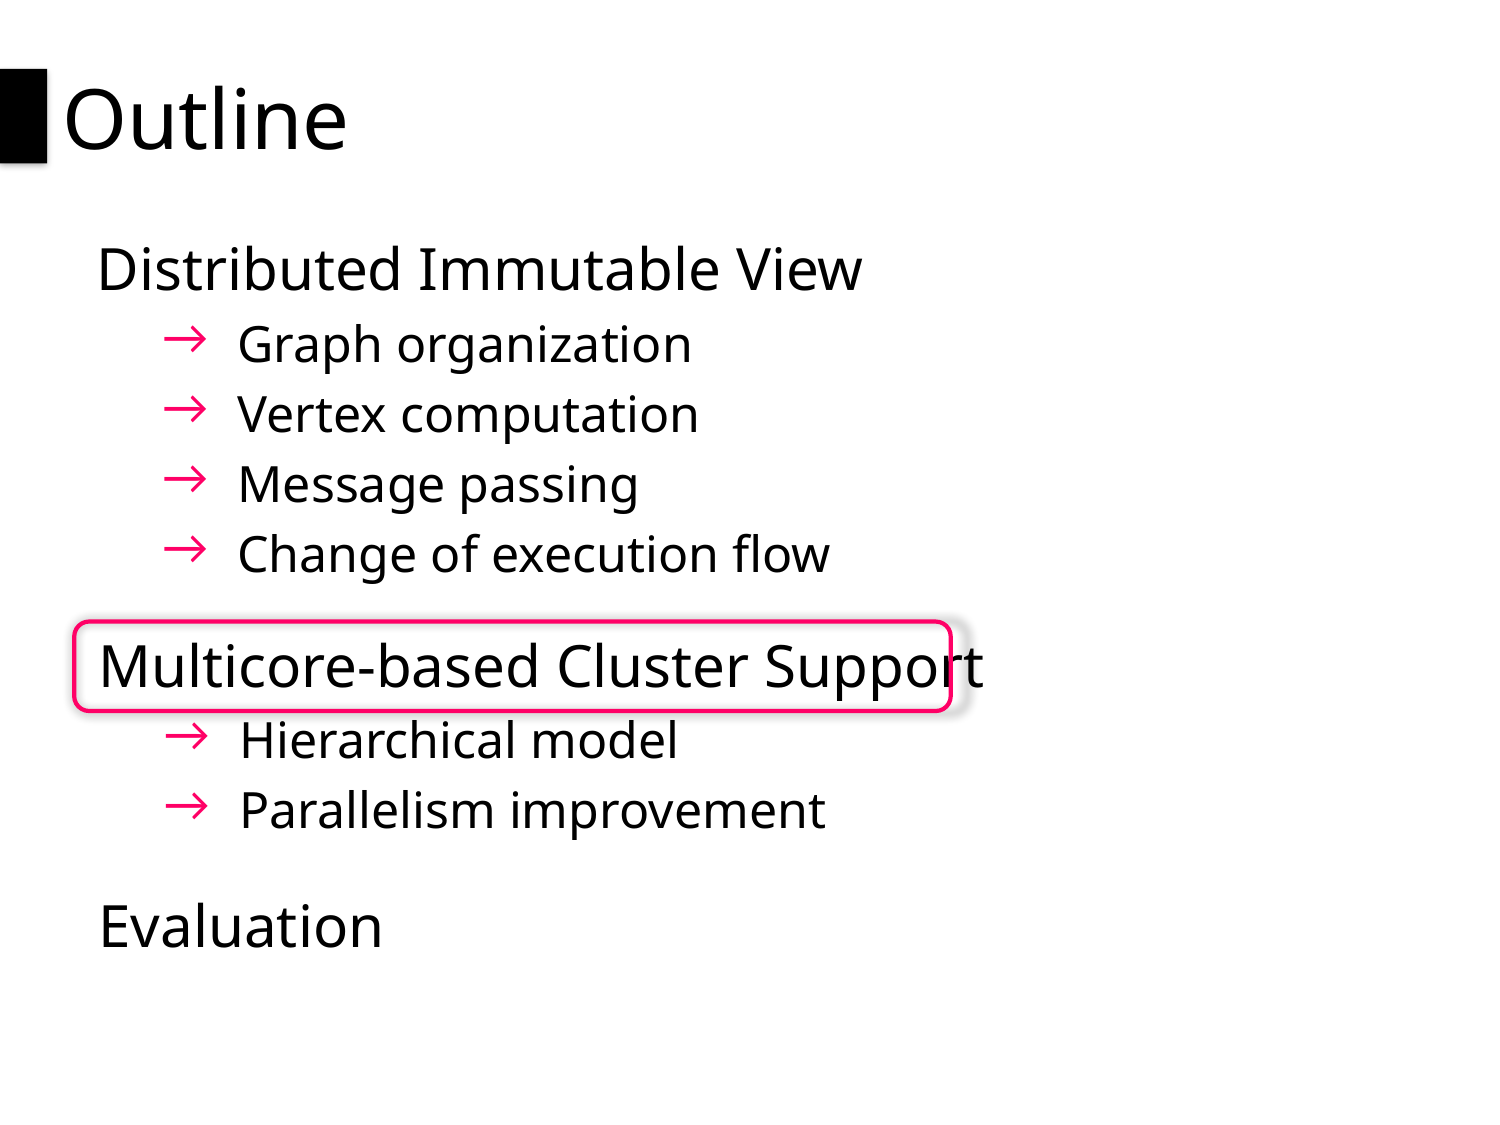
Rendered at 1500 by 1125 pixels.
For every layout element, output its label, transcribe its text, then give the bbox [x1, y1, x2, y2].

text_box [72, 619, 953, 714]
text_box [0, 68, 48, 164]
text_box Distributed Immutable View Graph organization Vertex computation Message passing Change of execution flow [75, 224, 1436, 621]
title Outline [47, 0, 1500, 233]
text_box Evaluation [76, 881, 1459, 1047]
text_box Multicore-based Cluster Support Hierarchical model Parallelism improvement [76, 621, 1459, 870]
